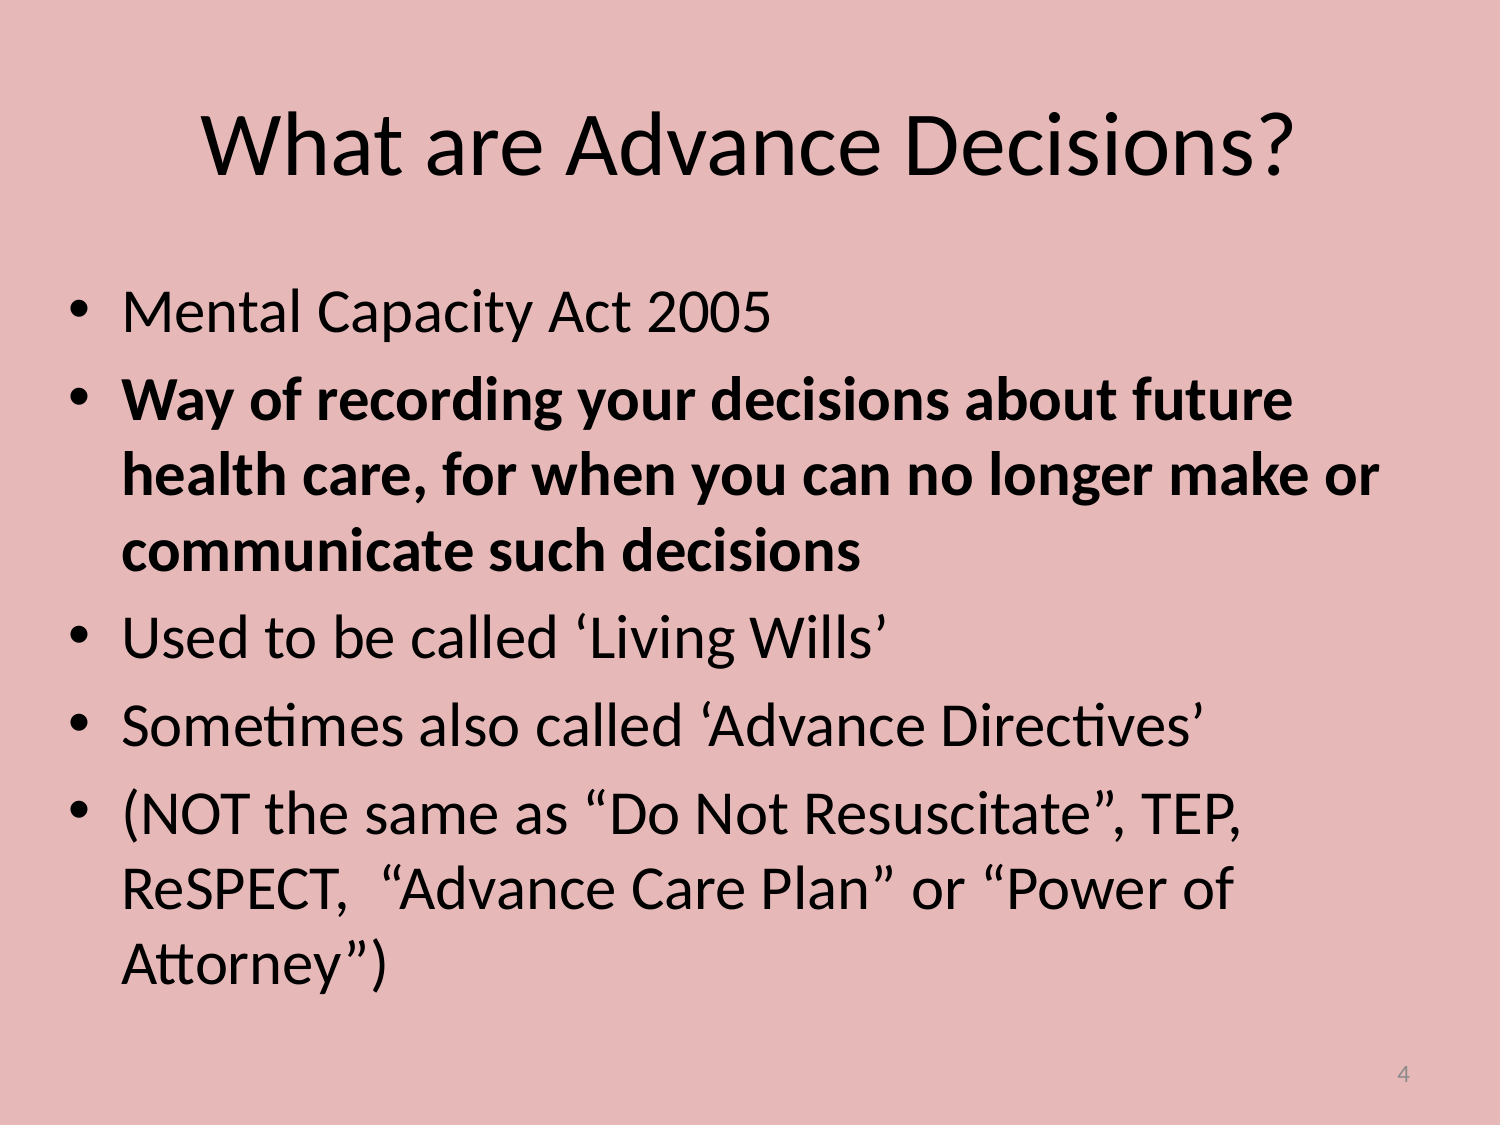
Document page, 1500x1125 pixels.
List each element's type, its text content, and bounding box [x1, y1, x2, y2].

title What are Advance Decisions? [75, 45, 1425, 233]
slide_number 4 [1074, 1042, 1425, 1103]
list Mental Capacity Act 2005 Way of recording your decisions about future health care, for when you can no longer make or communicate such decisions Used to be called ‘Living Wills’ Sometimes also called ‘Advance Directives’ (NOT the same as “Do Not Resuscitate”, TEP, ReSPECT, “Advance Care Plan” or “Power of Attorney”) [53, 262, 1436, 1005]
